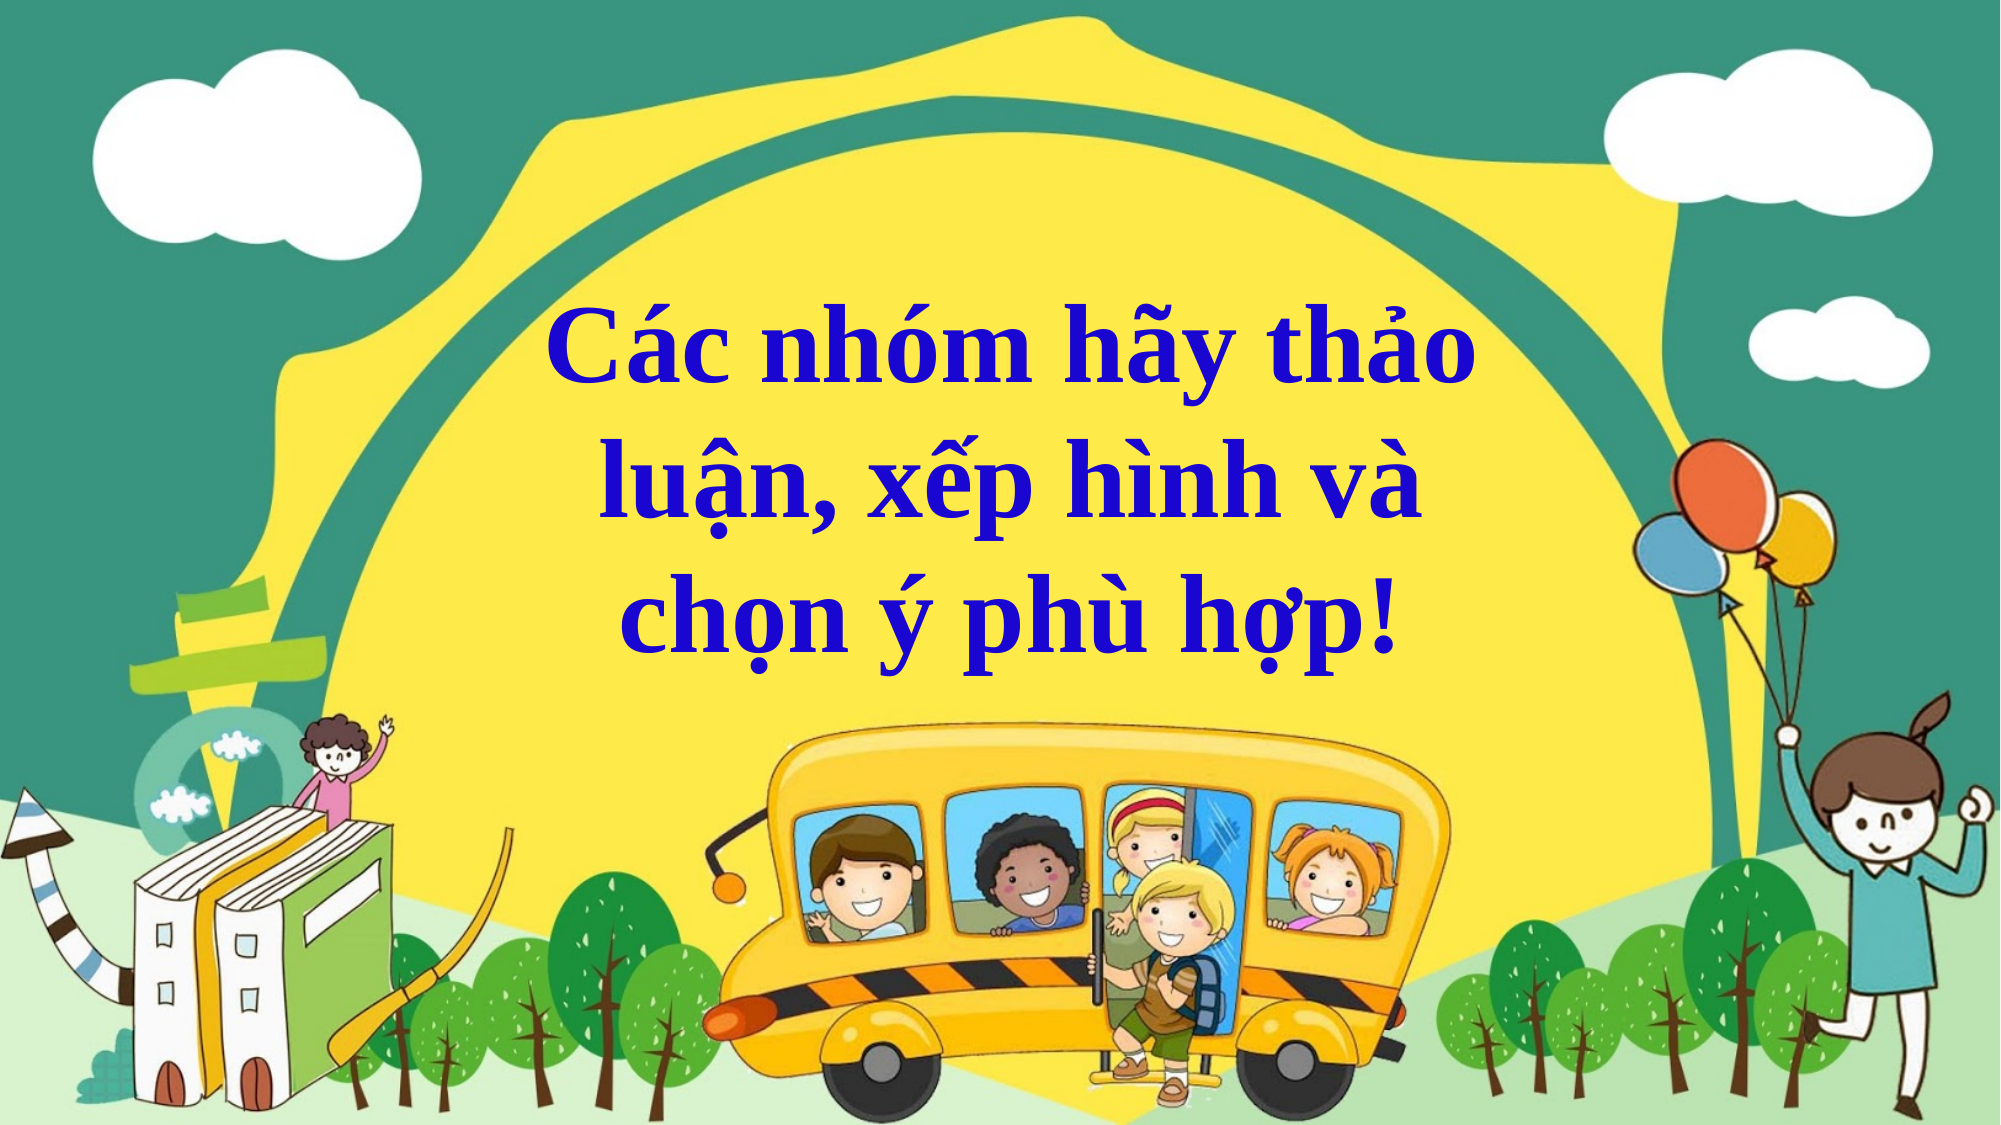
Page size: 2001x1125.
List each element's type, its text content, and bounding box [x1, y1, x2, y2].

text_box Các nhóm hãy thảo luận, xếp hình và chọn ý phù hợp! [511, 262, 1512, 683]
picture [0, 0, 2001, 1125]
